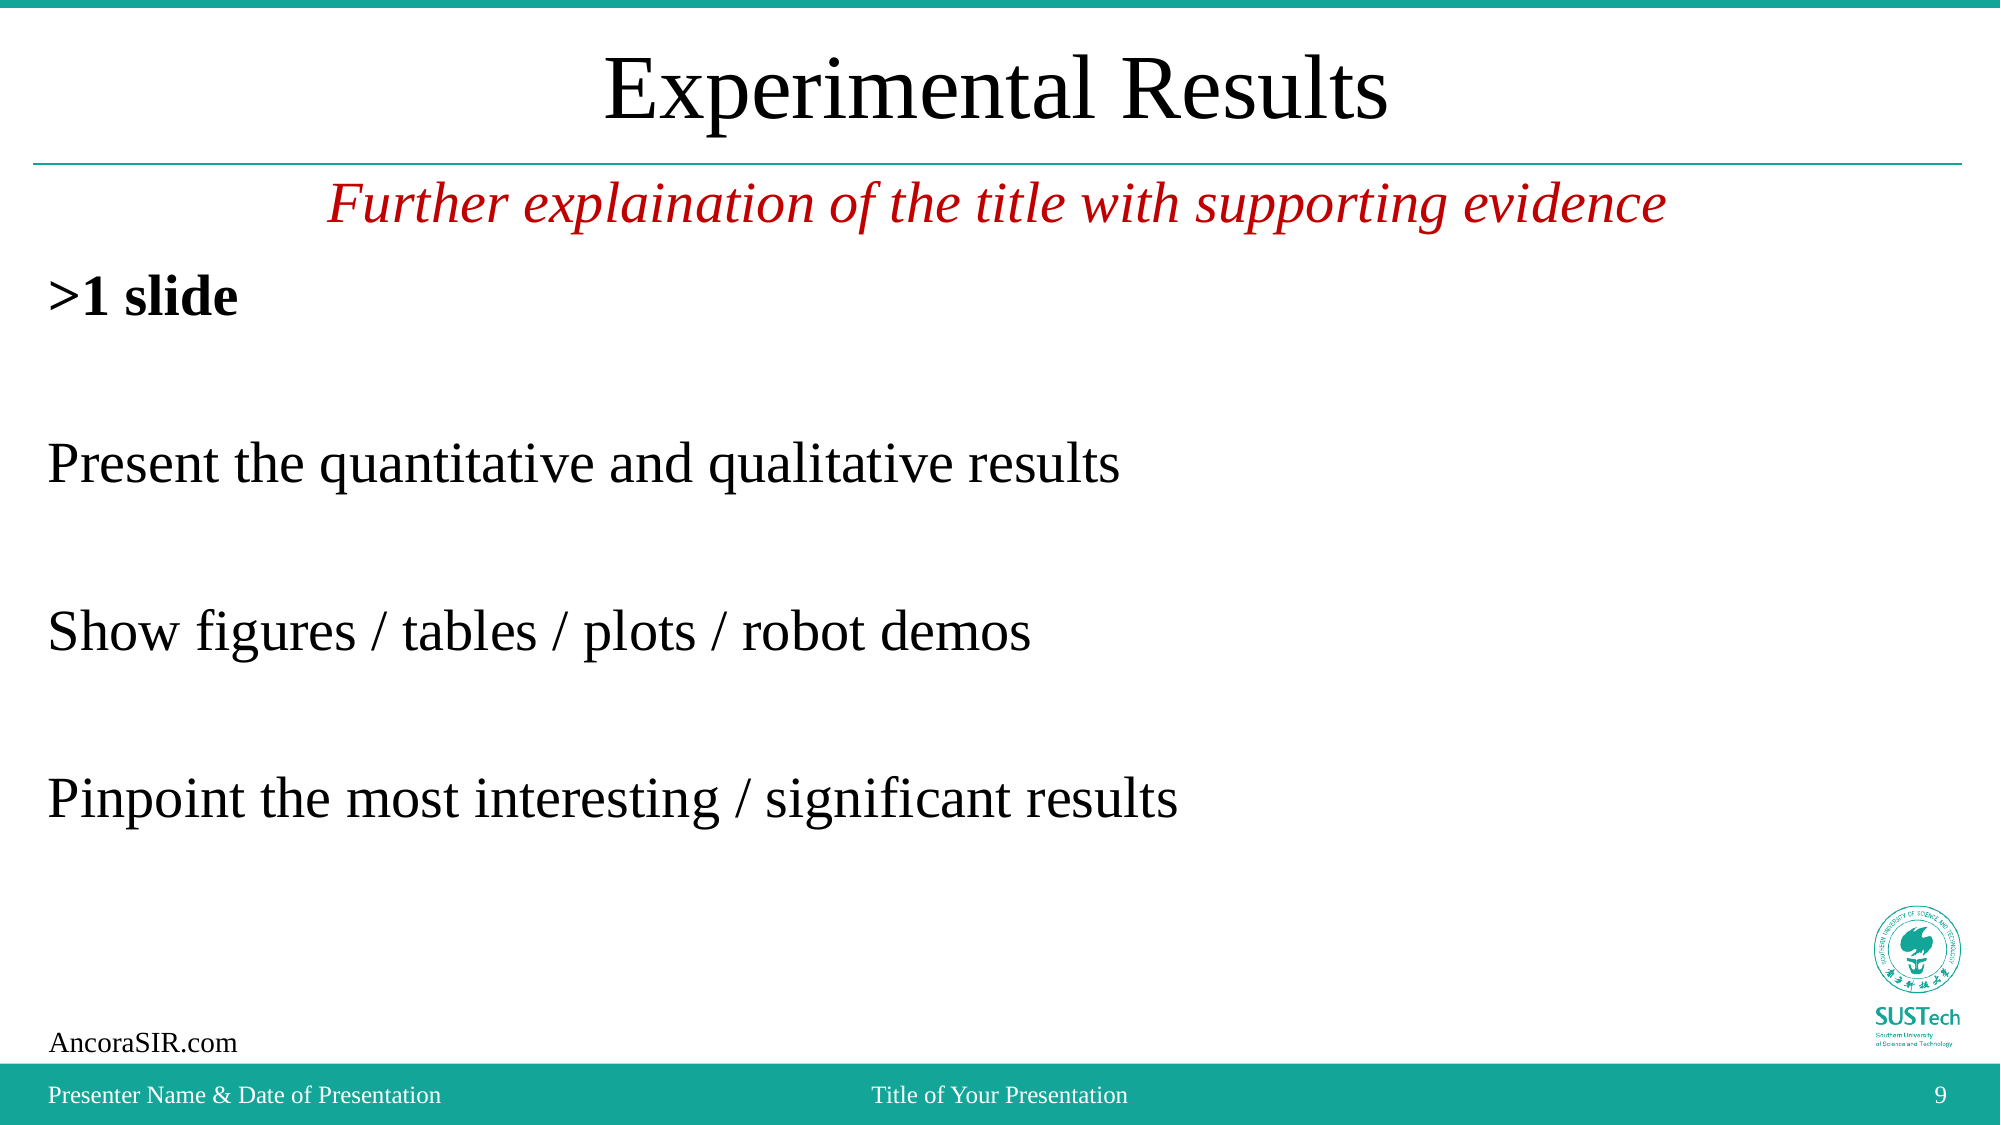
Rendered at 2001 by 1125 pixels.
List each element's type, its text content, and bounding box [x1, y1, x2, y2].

title Experimental Results [32, 12, 1962, 164]
footer Title of Your Presentation [761, 1063, 1238, 1124]
list Further explaination of the title with supporting evidence [32, 164, 1963, 249]
list >1 slide Present the quantitative and qualitative results Show figures / tables / plots / robot demos Pinpoint the most interesting / significant results [32, 257, 1962, 1055]
slide_number Presenter Name & Date of Presentation [32, 1063, 761, 1124]
slide_number 9 [1238, 1063, 1962, 1124]
